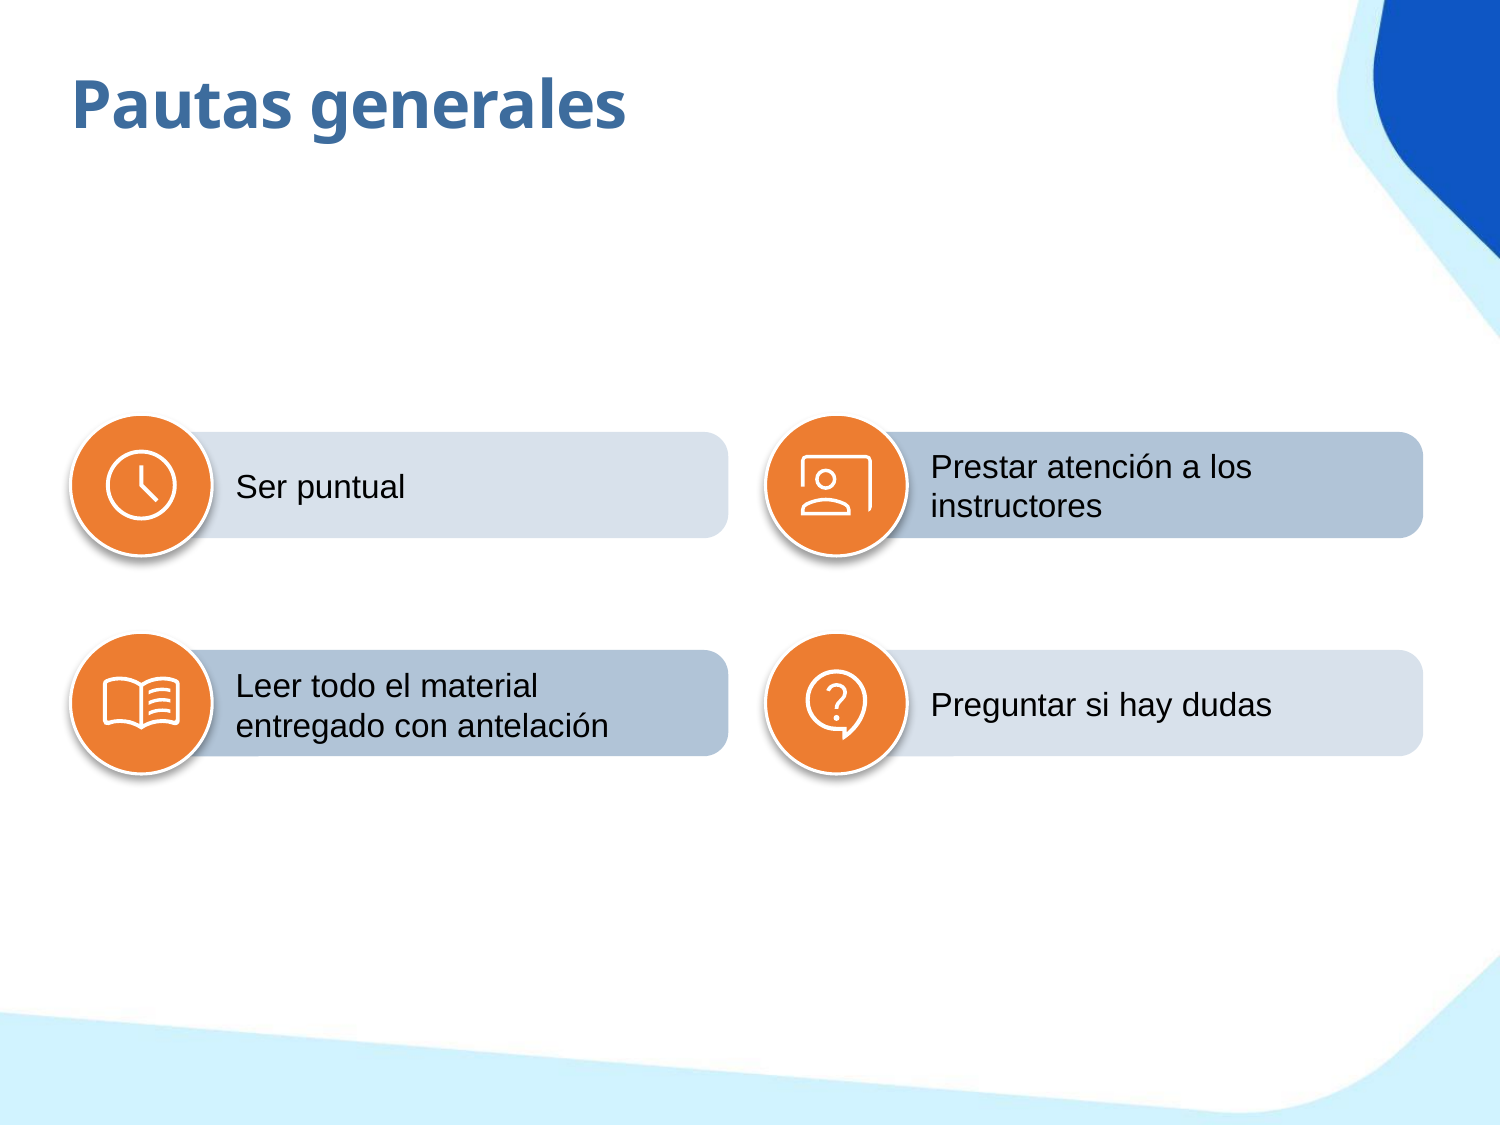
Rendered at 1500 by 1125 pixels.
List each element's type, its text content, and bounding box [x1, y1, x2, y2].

text_box [765, 414, 908, 556]
text_box [884, 647, 1426, 759]
text_box Ser puntual [235, 464, 688, 505]
text_box [884, 429, 1426, 541]
text_box [805, 669, 868, 741]
text_box Pautas generales [70, 62, 1354, 143]
text_box [70, 414, 213, 556]
text_box [70, 632, 213, 774]
text_box [189, 647, 731, 759]
text_box Prestar atención a los instructores [930, 444, 1369, 525]
text_box [765, 632, 908, 774]
text_box [800, 497, 851, 516]
text_box [800, 454, 872, 512]
picture [0, 0, 1500, 1125]
text_box Leer todo el material entregado con antelación [235, 664, 688, 745]
text_box [105, 449, 177, 521]
text_box [102, 676, 180, 730]
text_box Preguntar si hay dudas [930, 682, 1346, 723]
text_box [189, 429, 731, 541]
